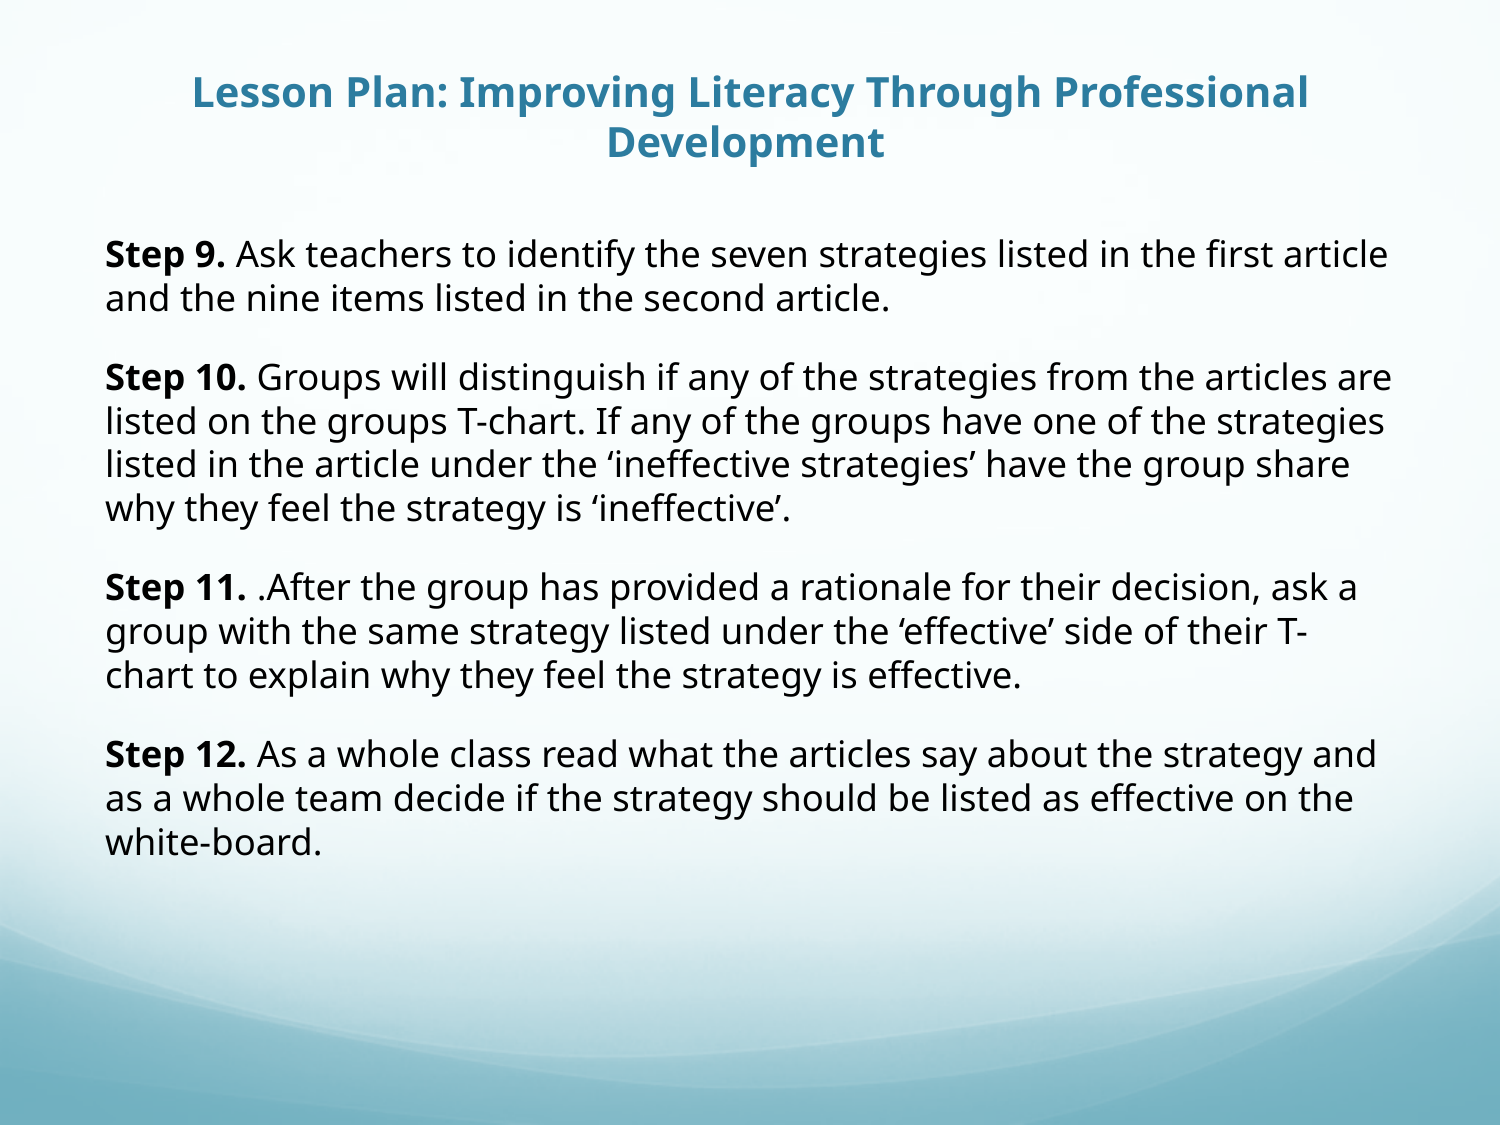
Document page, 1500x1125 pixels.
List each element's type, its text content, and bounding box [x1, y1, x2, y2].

list Step 9. Ask teachers to identify the seven strategies listed in the first article and the nine items listed in the second article. Step 10. Groups will distinguish if any of the strategies from the articles are listed on the groups T-chart. If any of the groups have one of the strategies listed in the article under the ‘ineffective strategies’ have the group share why they feel the strategy is ‘ineffective’. Step 11. .After the group has provided a rationale for their decision, ask a group with the same strategy listed under the ‘effective’ side of their T-chart to explain why they feel the strategy is effective. Step 12. As a whole class read what the articles say about the strategy and as a whole team decide if the strategy should be listed as effective on the white-board. [90, 223, 1412, 1125]
title Lesson Plan: Improving Literacy Through Professional Development [90, 0, 1412, 223]
